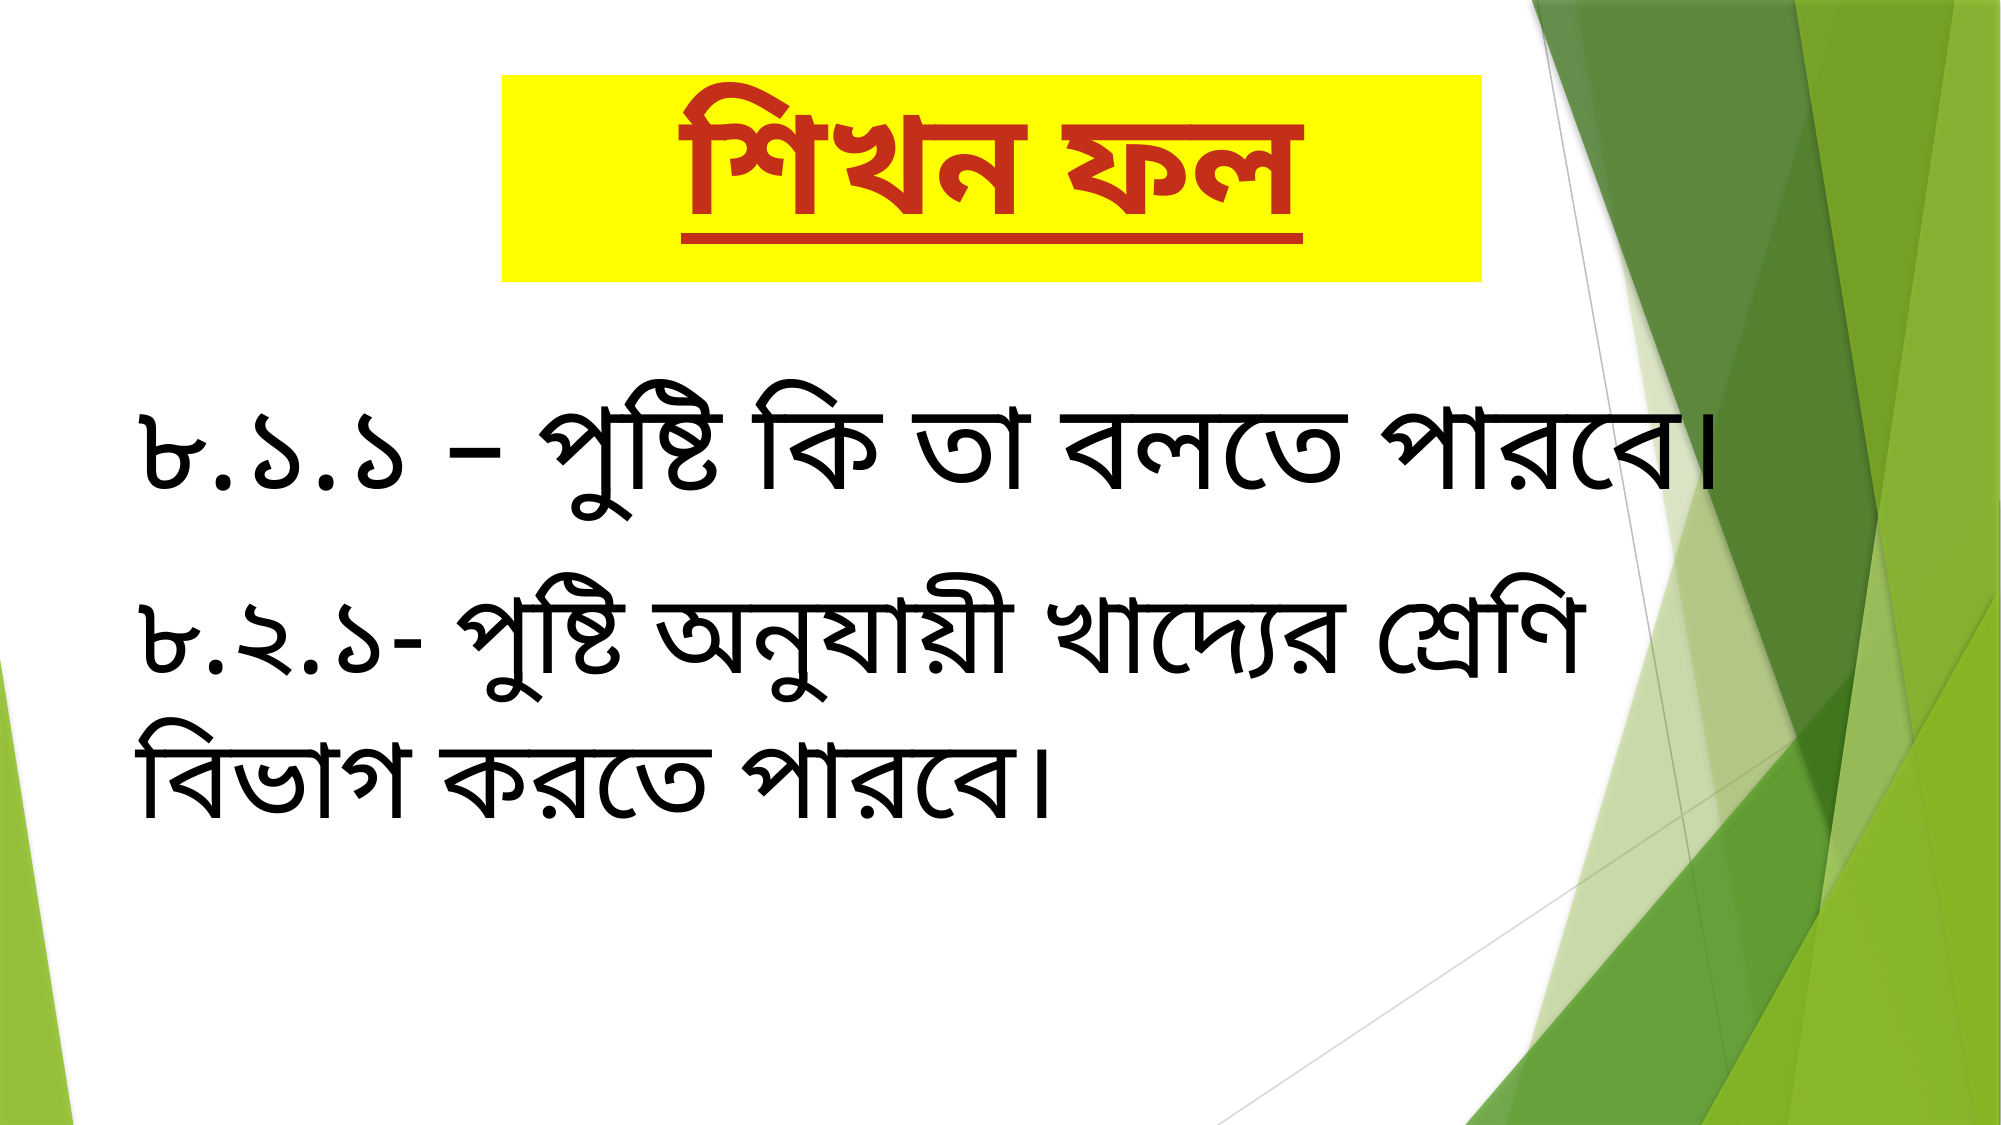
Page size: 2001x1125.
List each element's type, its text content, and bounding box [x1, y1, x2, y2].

title শিখন ফল [501, 74, 1483, 283]
list ৮.১.১ – পুষ্টি কি তা বলতে পারবে। ৮.২.১- পুষ্টি অনুযায়ী খাদ্যের শ্রেণি বিভাগ করতে পারবে। [121, 353, 1863, 882]
